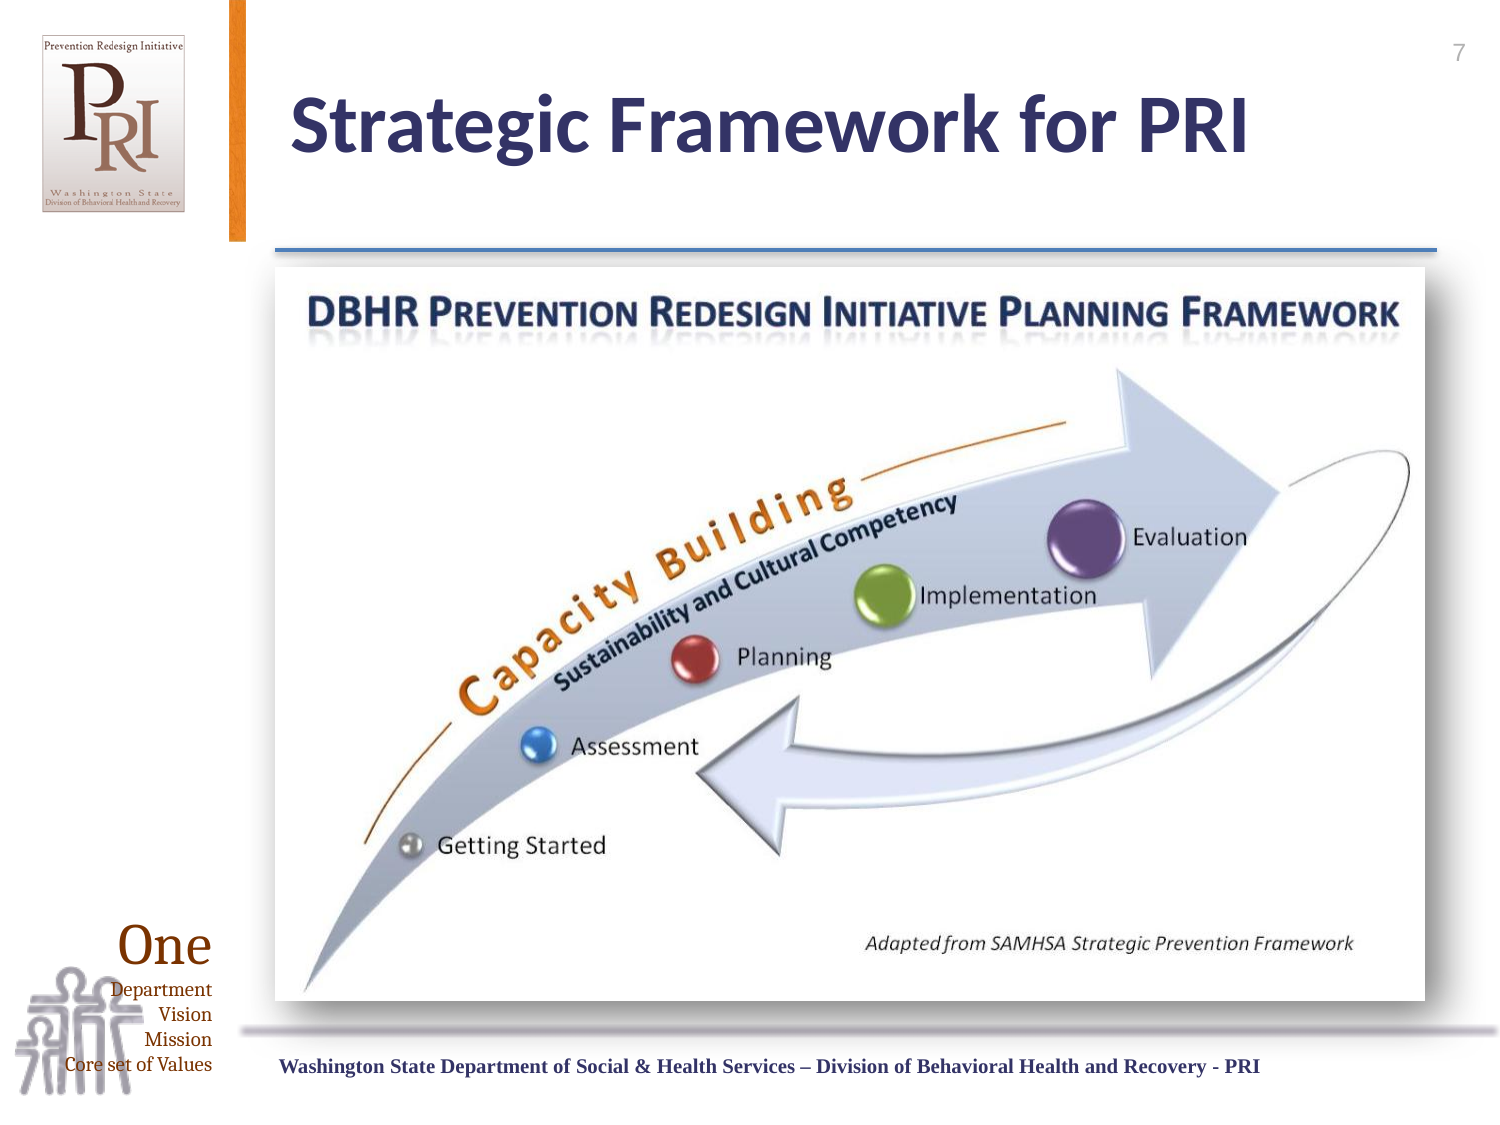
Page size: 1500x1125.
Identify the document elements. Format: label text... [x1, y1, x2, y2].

picture [37, 34, 188, 220]
title Strategic Framework for PRI [275, 24, 1425, 213]
picture [229, 0, 246, 242]
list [274, 266, 1426, 1001]
slide_number 7 [1131, 21, 1482, 82]
